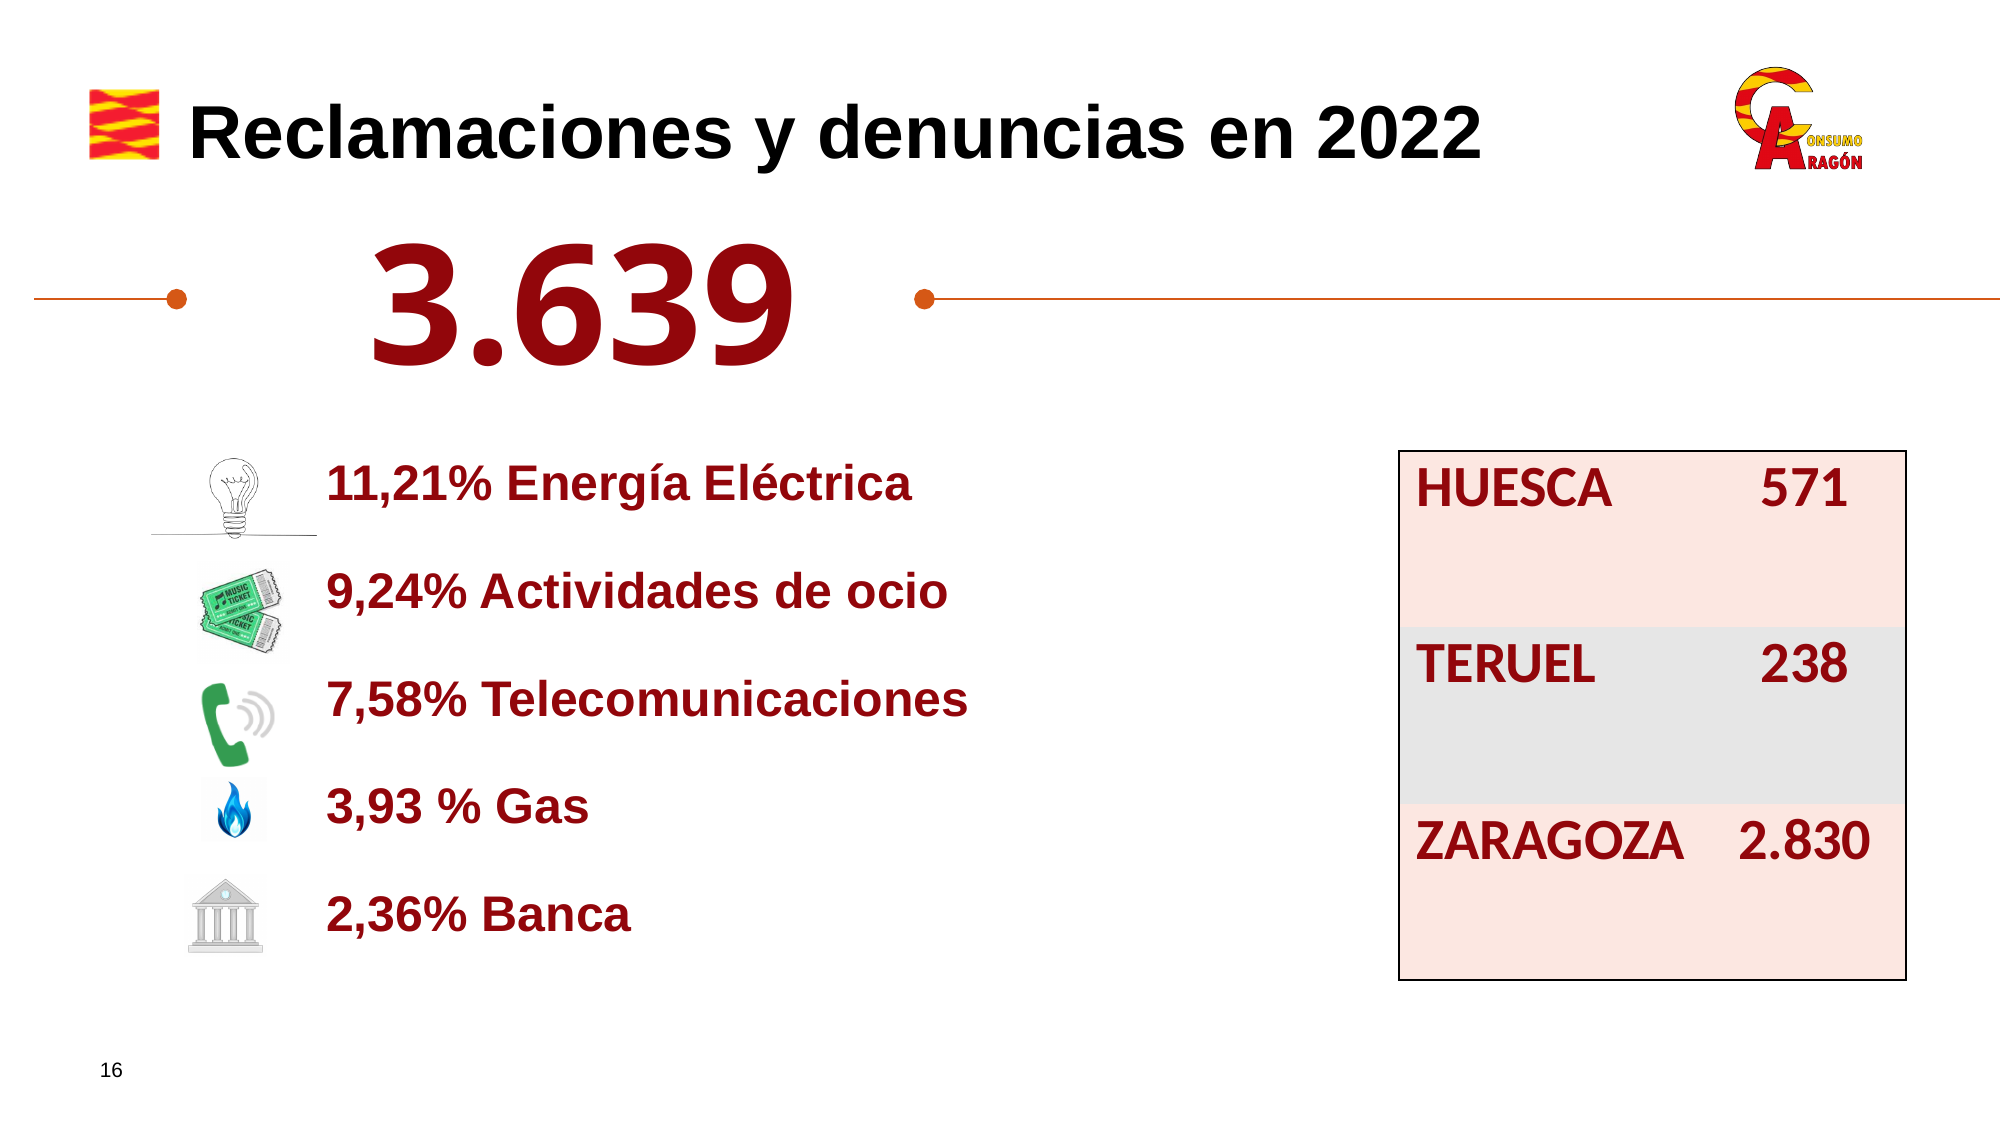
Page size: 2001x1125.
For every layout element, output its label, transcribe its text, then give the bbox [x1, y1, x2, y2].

text_box 11,21% Energía Eléctrica 9,24% Actividades de ocio 7,58% Telecomunicaciones 3,93 % Gas 2,36% Banca [326, 451, 1275, 1003]
picture [1718, 41, 1876, 199]
table_header 571 [1704, 452, 1905, 627]
table_cell TERUEL [1400, 627, 1704, 804]
table_header HUESCA [1400, 452, 1704, 627]
table_cell 238 [1704, 627, 1905, 804]
title Reclamaciones y denuncias en 2022 [188, 85, 1783, 184]
table_cell ZARAGOZA [1400, 804, 1704, 979]
text_box 3.639 [354, 190, 814, 406]
picture [151, 428, 317, 555]
picture [188, 561, 290, 842]
picture [184, 874, 267, 957]
table_cell 2.830 [1704, 804, 1905, 979]
